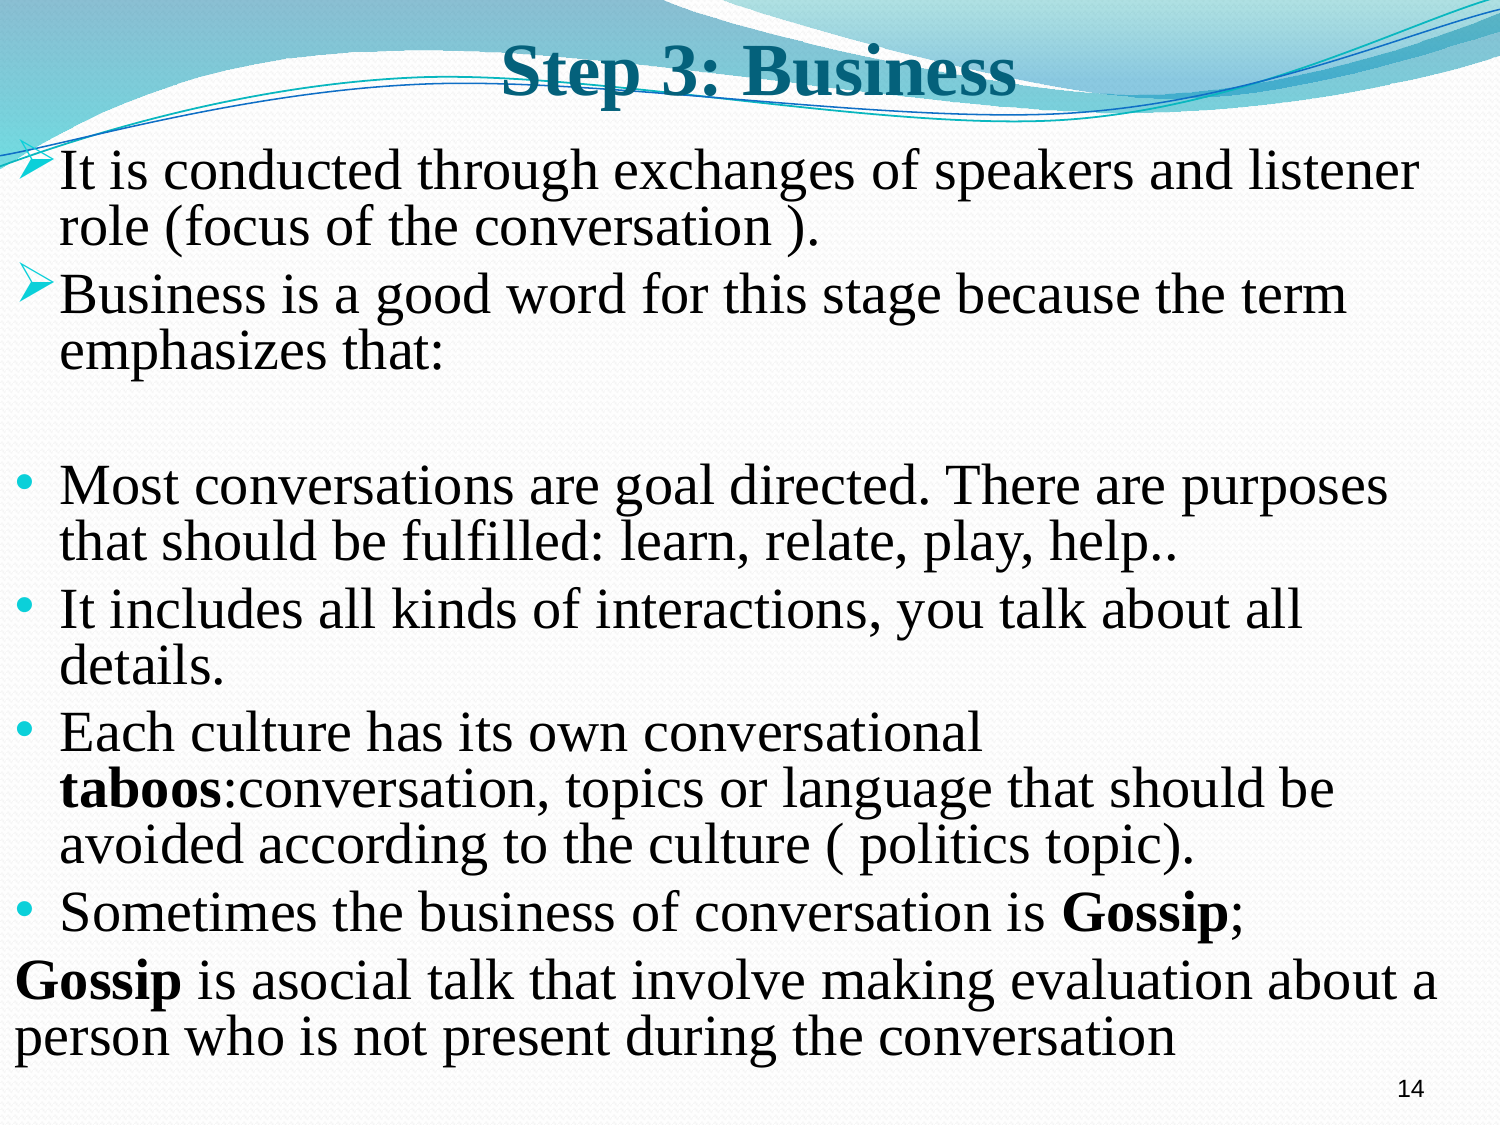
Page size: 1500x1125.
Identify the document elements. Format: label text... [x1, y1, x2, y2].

title Step 3: Business [103, 12, 1397, 137]
slide_number 14 [1299, 1042, 1425, 1103]
list It is conducted through exchanges of speakers and listener role (focus of the conversation ). Business is a good word for this stage because the term emphasizes that: Most conversations are goal directed. There are purposes that should be fulfilled: learn, relate, play, help.. It includes all kinds of interactions, you talk about all details. Each culture has its own conversational taboos:conversation, topics or language that should be avoided according to the culture ( politics topic). Sometimes the business of conversation is Gossip; Gossip is asocial talk that involve making evaluation about a person who is not present during the conversation [0, 137, 1500, 1125]
